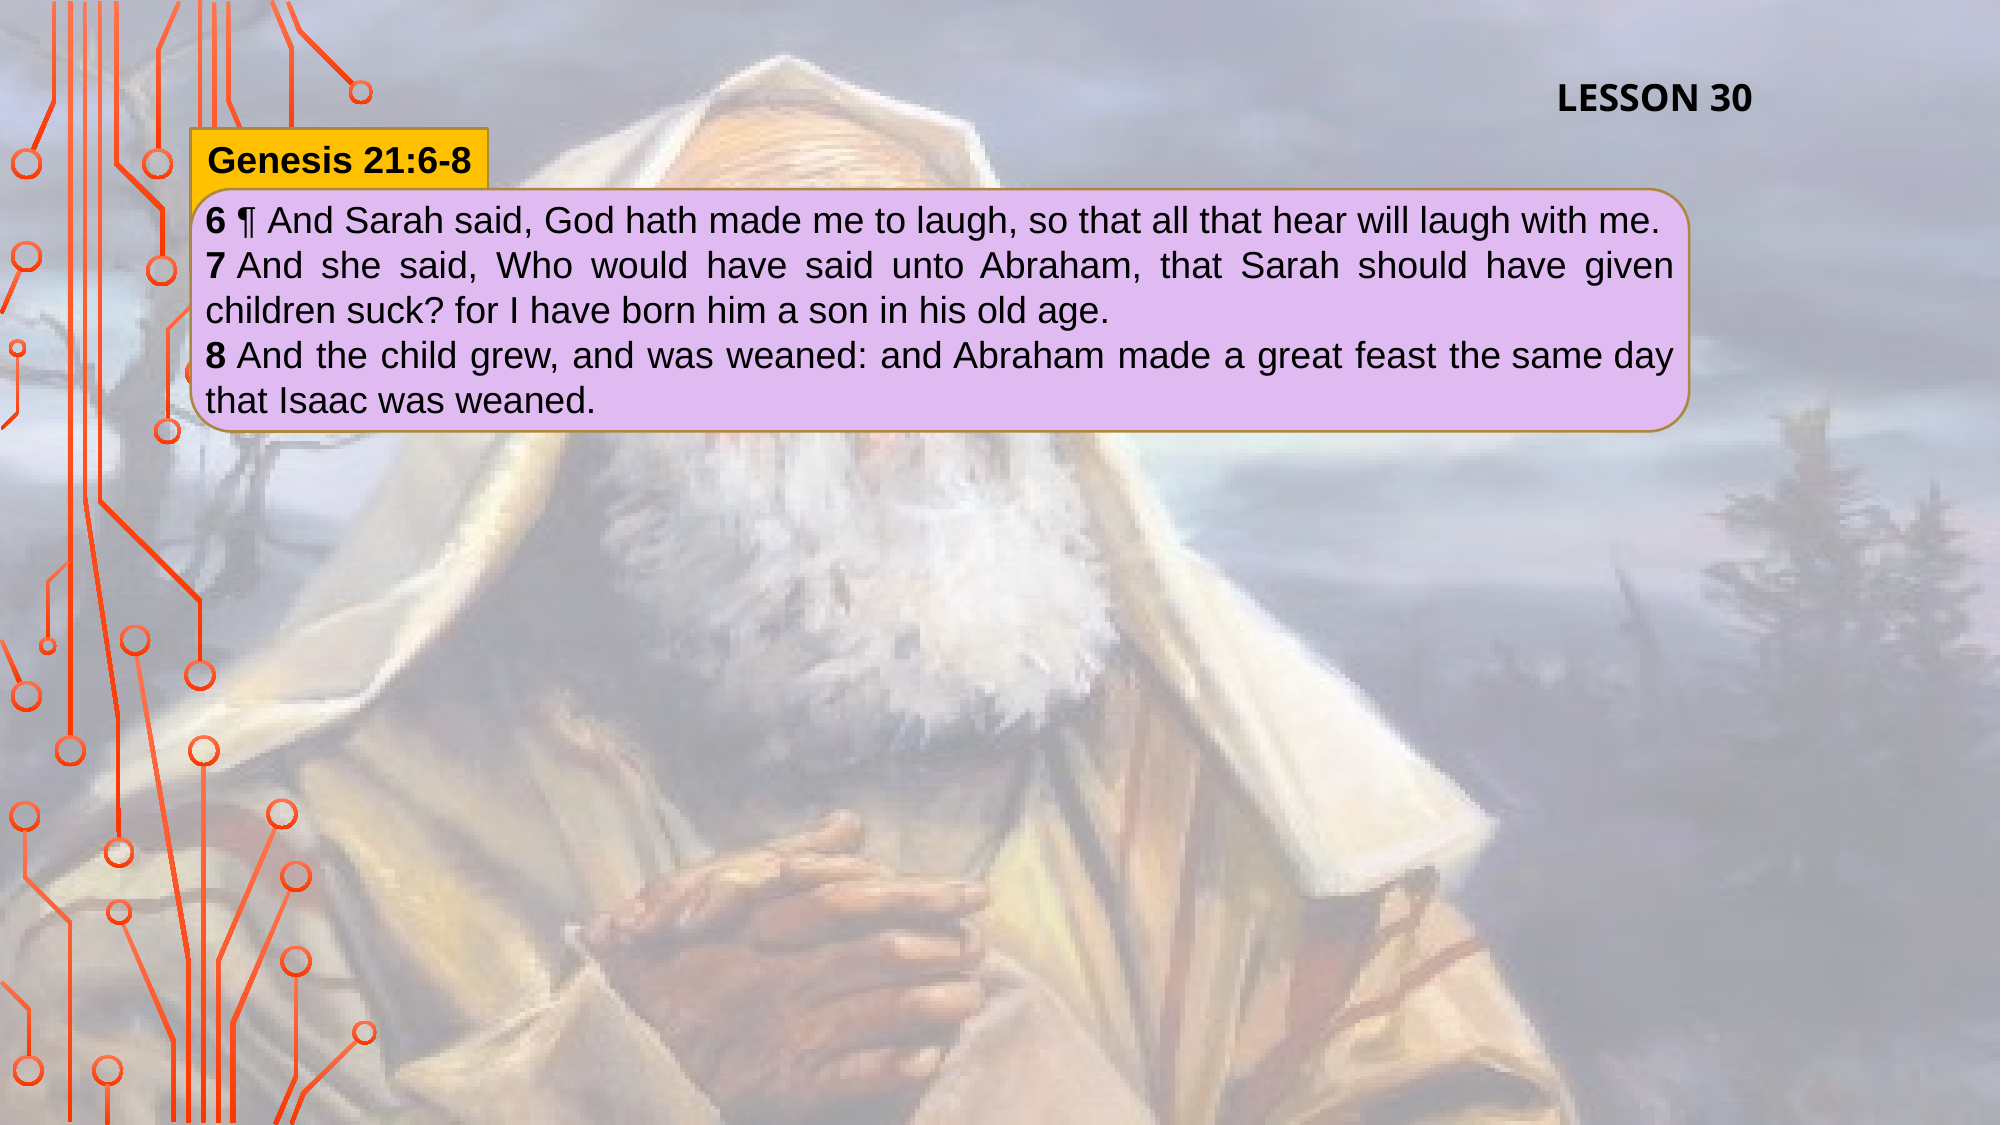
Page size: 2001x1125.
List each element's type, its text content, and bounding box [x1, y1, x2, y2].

text_box [213, 429, 1666, 433]
text_box Genesis 21:6-8 [192, 128, 487, 189]
text_box [189, 127, 489, 222]
text_box 6 ¶ And Sarah said, God hath made me to laugh, so that all that hear will laugh with me. 7 And she said, Who would have said unto Abraham, that Sarah should have given children suck? for I have born him a son in his old age. 8 And the child grew, and was weaned: and Abraham made a great feast the same day that Isaac was weaned. [190, 189, 1690, 429]
text_box LESSON 30 [1541, 66, 1850, 190]
